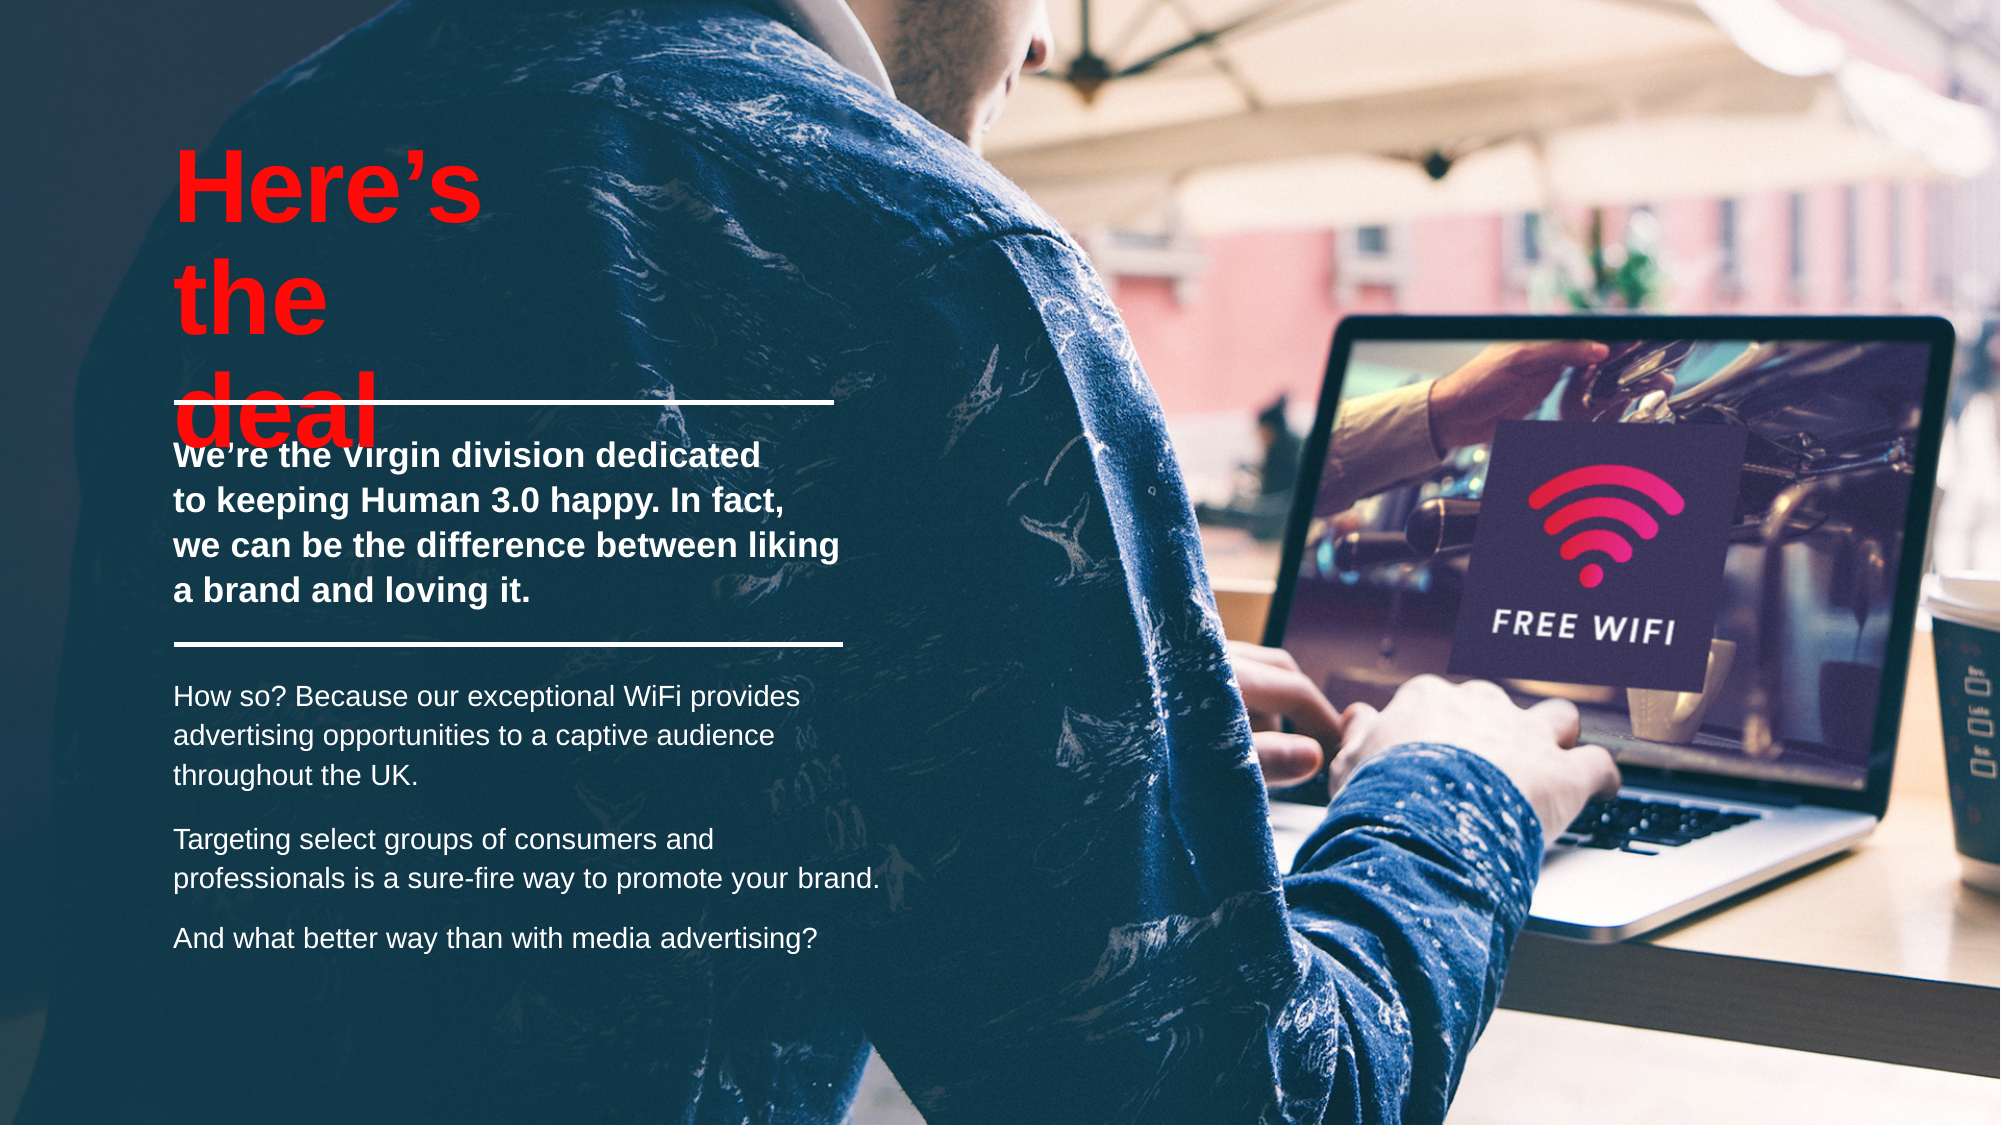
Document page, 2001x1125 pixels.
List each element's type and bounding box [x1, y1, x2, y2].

text_box [173, 402, 844, 645]
picture [0, 0, 2001, 1125]
